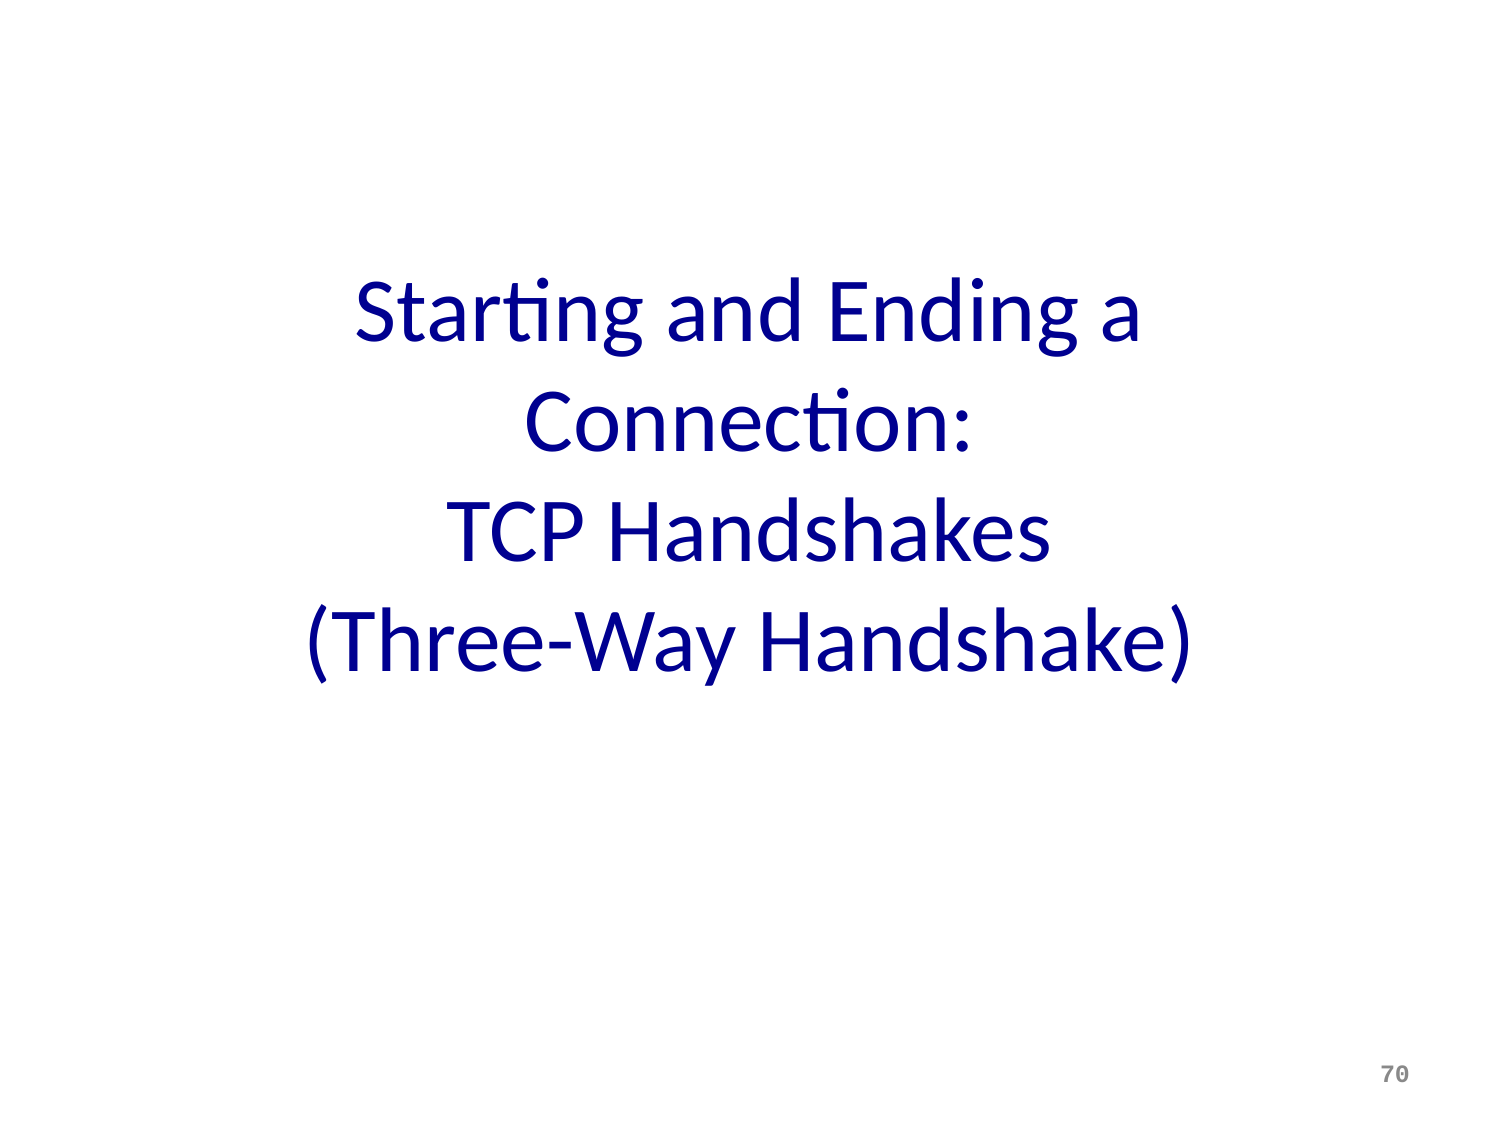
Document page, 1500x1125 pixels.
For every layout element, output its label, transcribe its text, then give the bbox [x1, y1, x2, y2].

slide_number 70 [1074, 1042, 1425, 1103]
title Starting and Ending a Connection: TCP Handshakes (Three-Way Handshake) [112, 349, 1388, 591]
